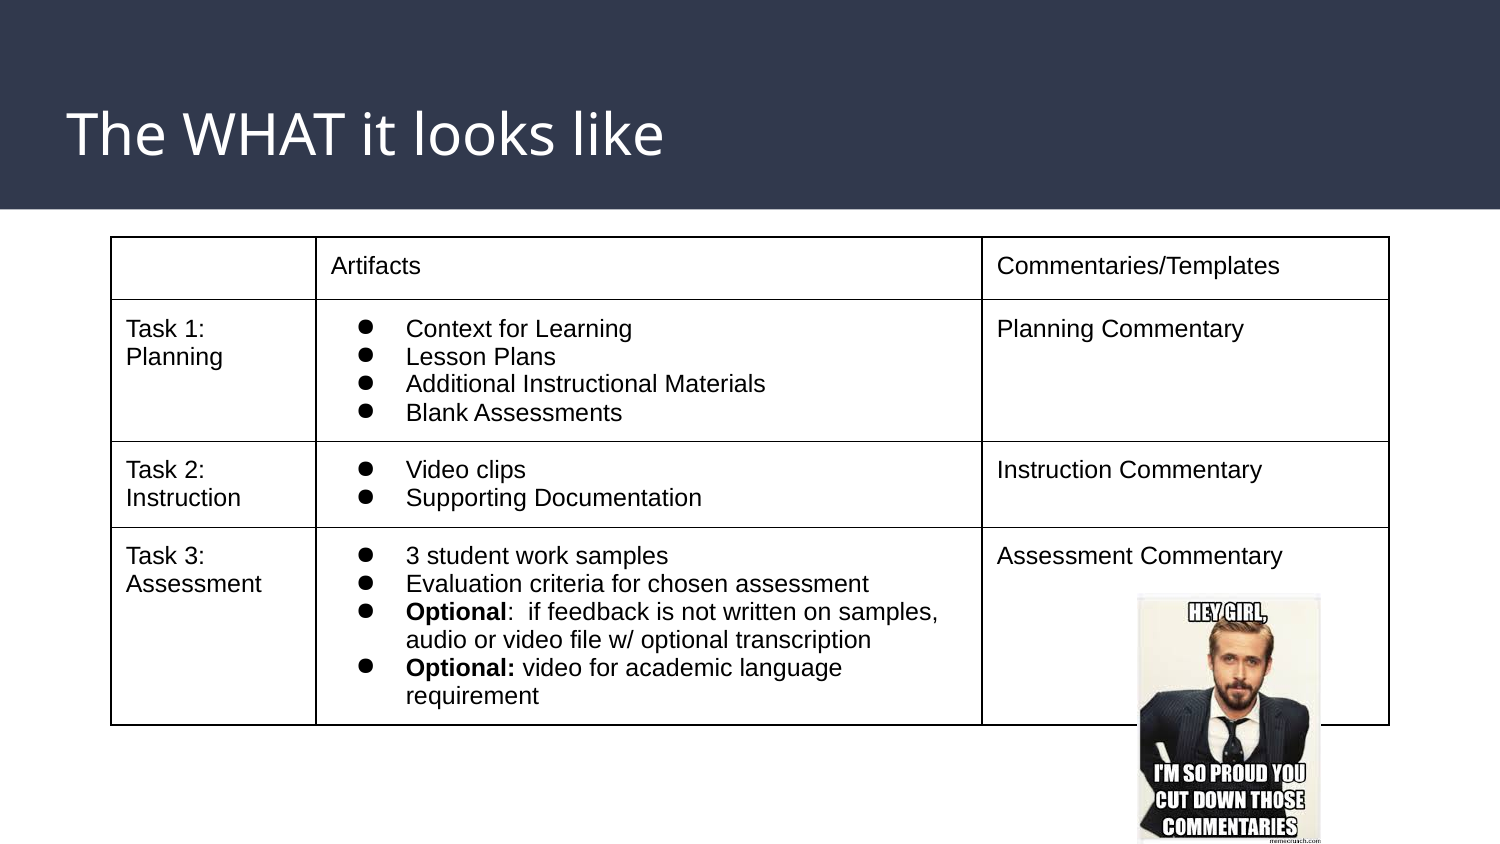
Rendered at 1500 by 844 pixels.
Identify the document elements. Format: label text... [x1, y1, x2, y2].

title The WHAT it looks like [51, 82, 1449, 185]
table_cell Task 1: Planning [112, 300, 315, 441]
table_cell Video clips Supporting Documentation [317, 442, 981, 527]
table_cell Task 3: Assessment [112, 528, 315, 724]
table_header [112, 238, 315, 299]
table_cell 3 student work samples Evaluation criteria for chosen assessment Optional: if feedback is not written on samples, audio or video file w/ optional transcription Optional: video for academic language requirement [317, 528, 981, 724]
table_cell Context for Learning Lesson Plans Additional Instructional Materials Blank Assessments [317, 300, 981, 441]
table_cell Planning Commentary [983, 300, 1388, 441]
table_header Artifacts [317, 238, 981, 299]
table_cell Instruction Commentary [983, 442, 1388, 527]
table_cell Task 2: Instruction [112, 442, 315, 527]
picture [1137, 593, 1321, 844]
table_header Commentaries/Templates [983, 238, 1388, 299]
table_cell Assessment Commentary [983, 528, 1388, 724]
